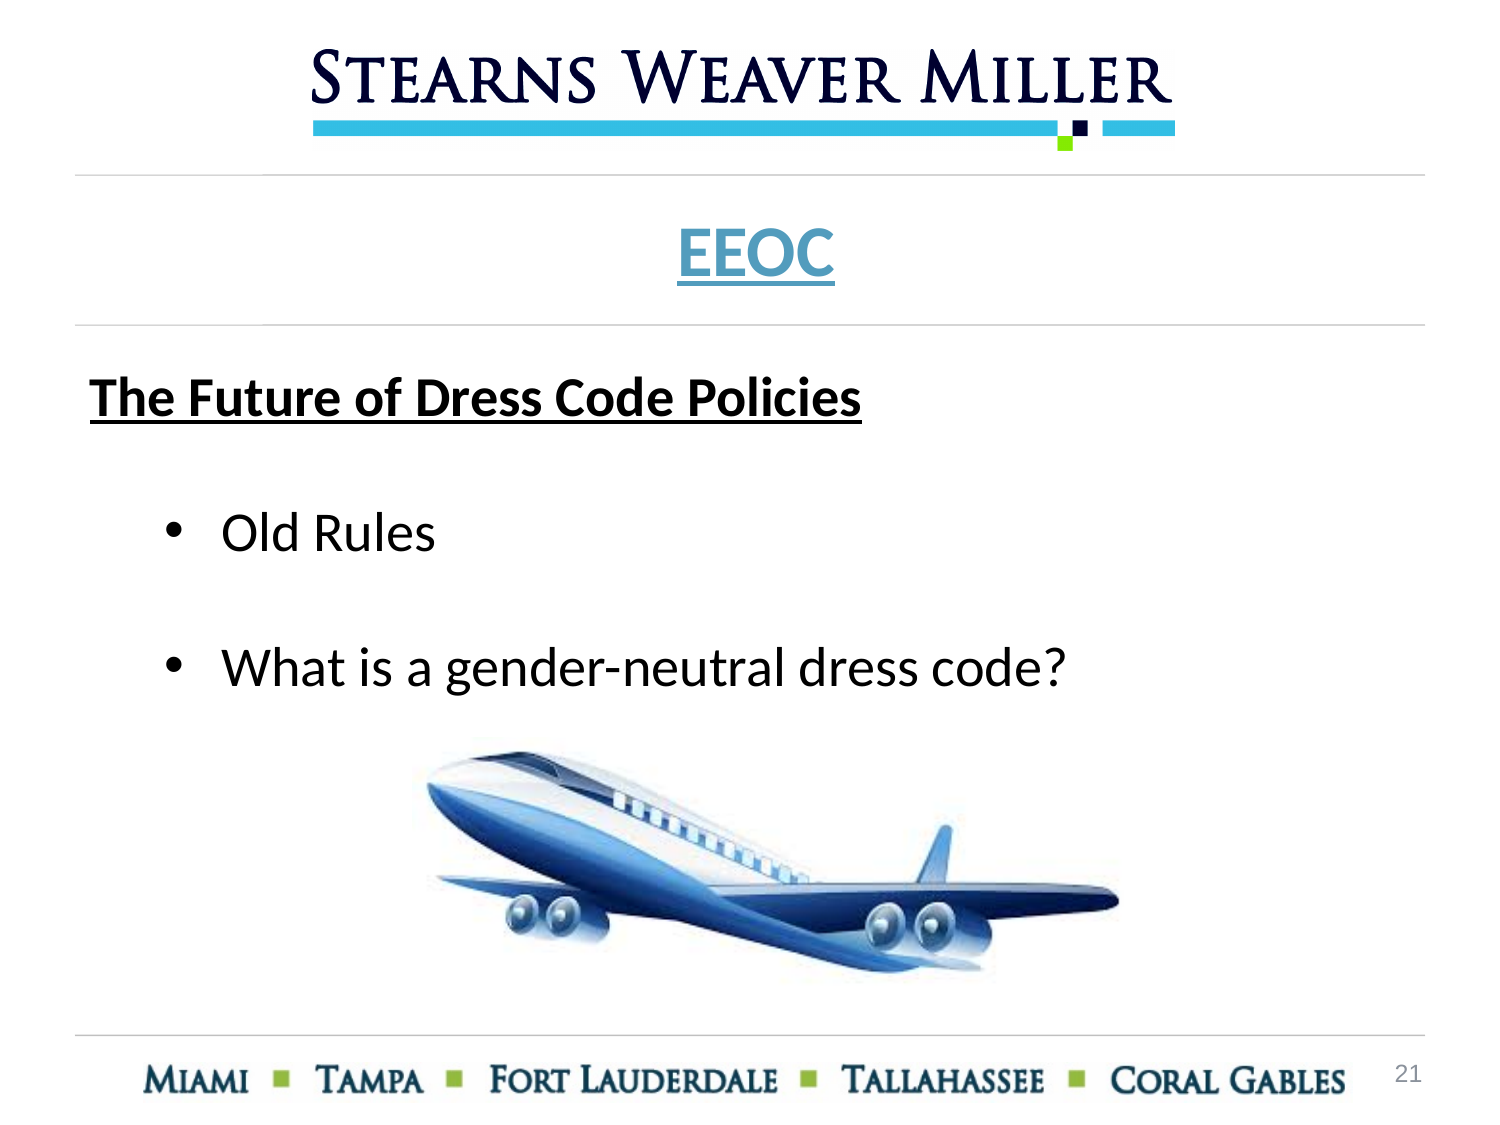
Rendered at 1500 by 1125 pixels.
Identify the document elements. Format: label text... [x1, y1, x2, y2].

slide_number 21 [1371, 1042, 1438, 1103]
picture [412, 737, 1126, 999]
text_box The Future of Dress Code Policies Old Rules What is a gender-neutral dress code? [74, 352, 1438, 706]
picture [312, 49, 1175, 151]
picture [143, 1062, 1353, 1103]
text_box EEOC [74, 196, 1438, 299]
